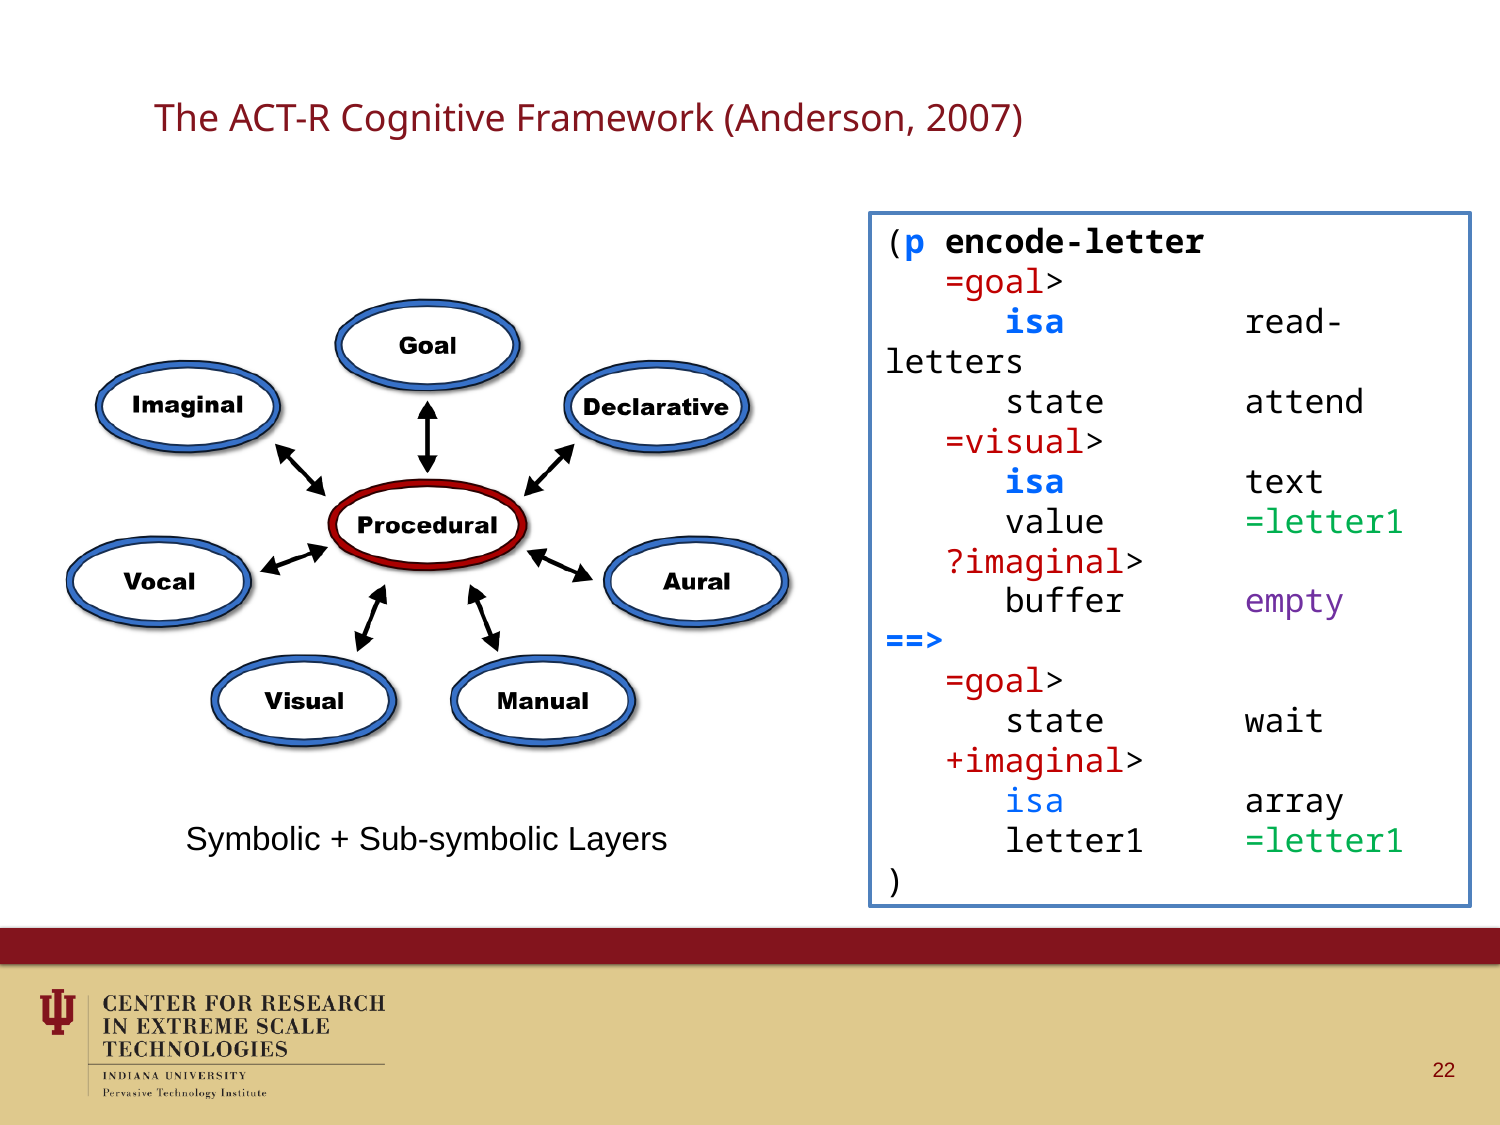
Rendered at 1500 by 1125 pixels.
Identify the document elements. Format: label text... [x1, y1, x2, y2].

text_box (p encode-letter =goal> isa read-letters state attend =visual> isa text value =letter1 ?imaginal> buffer empty ==> =goal> state wait +imaginal> isa array letter1 =letter1 ) [868, 211, 1472, 908]
picture [25, 979, 399, 1109]
text_box Symbolic + Sub-symbolic Layers [152, 810, 702, 865]
title The ACT-R Cognitive Framework (Anderson, 2007) [139, 86, 1338, 194]
picture [18, 274, 837, 770]
slide_number 22 [1120, 1039, 1471, 1099]
